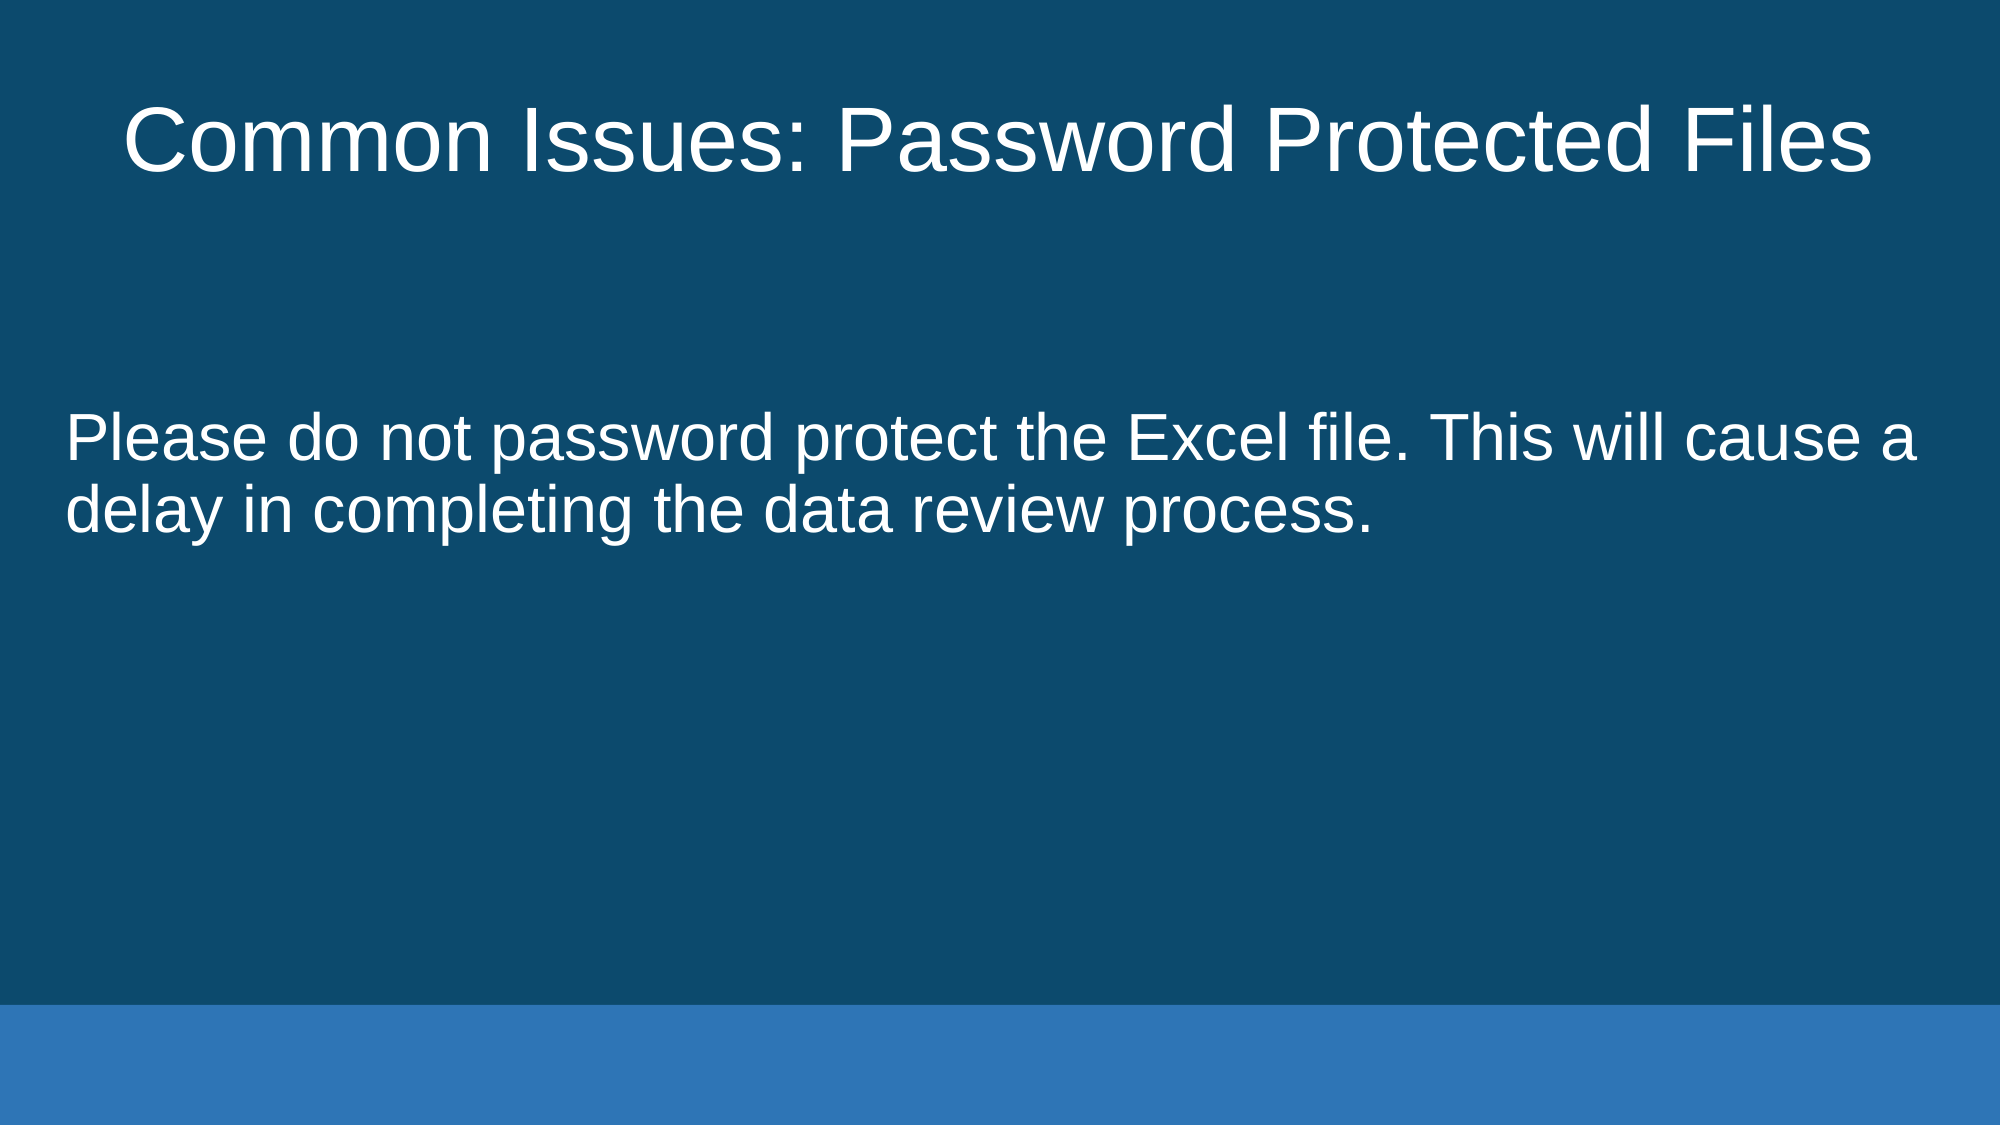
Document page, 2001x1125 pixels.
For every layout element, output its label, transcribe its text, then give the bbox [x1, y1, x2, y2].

list Please do not password protect the Excel file. This will cause a delay in completing the data review process. [50, 395, 2000, 643]
title Common Issues: Password Protected Files [24, 33, 1975, 251]
